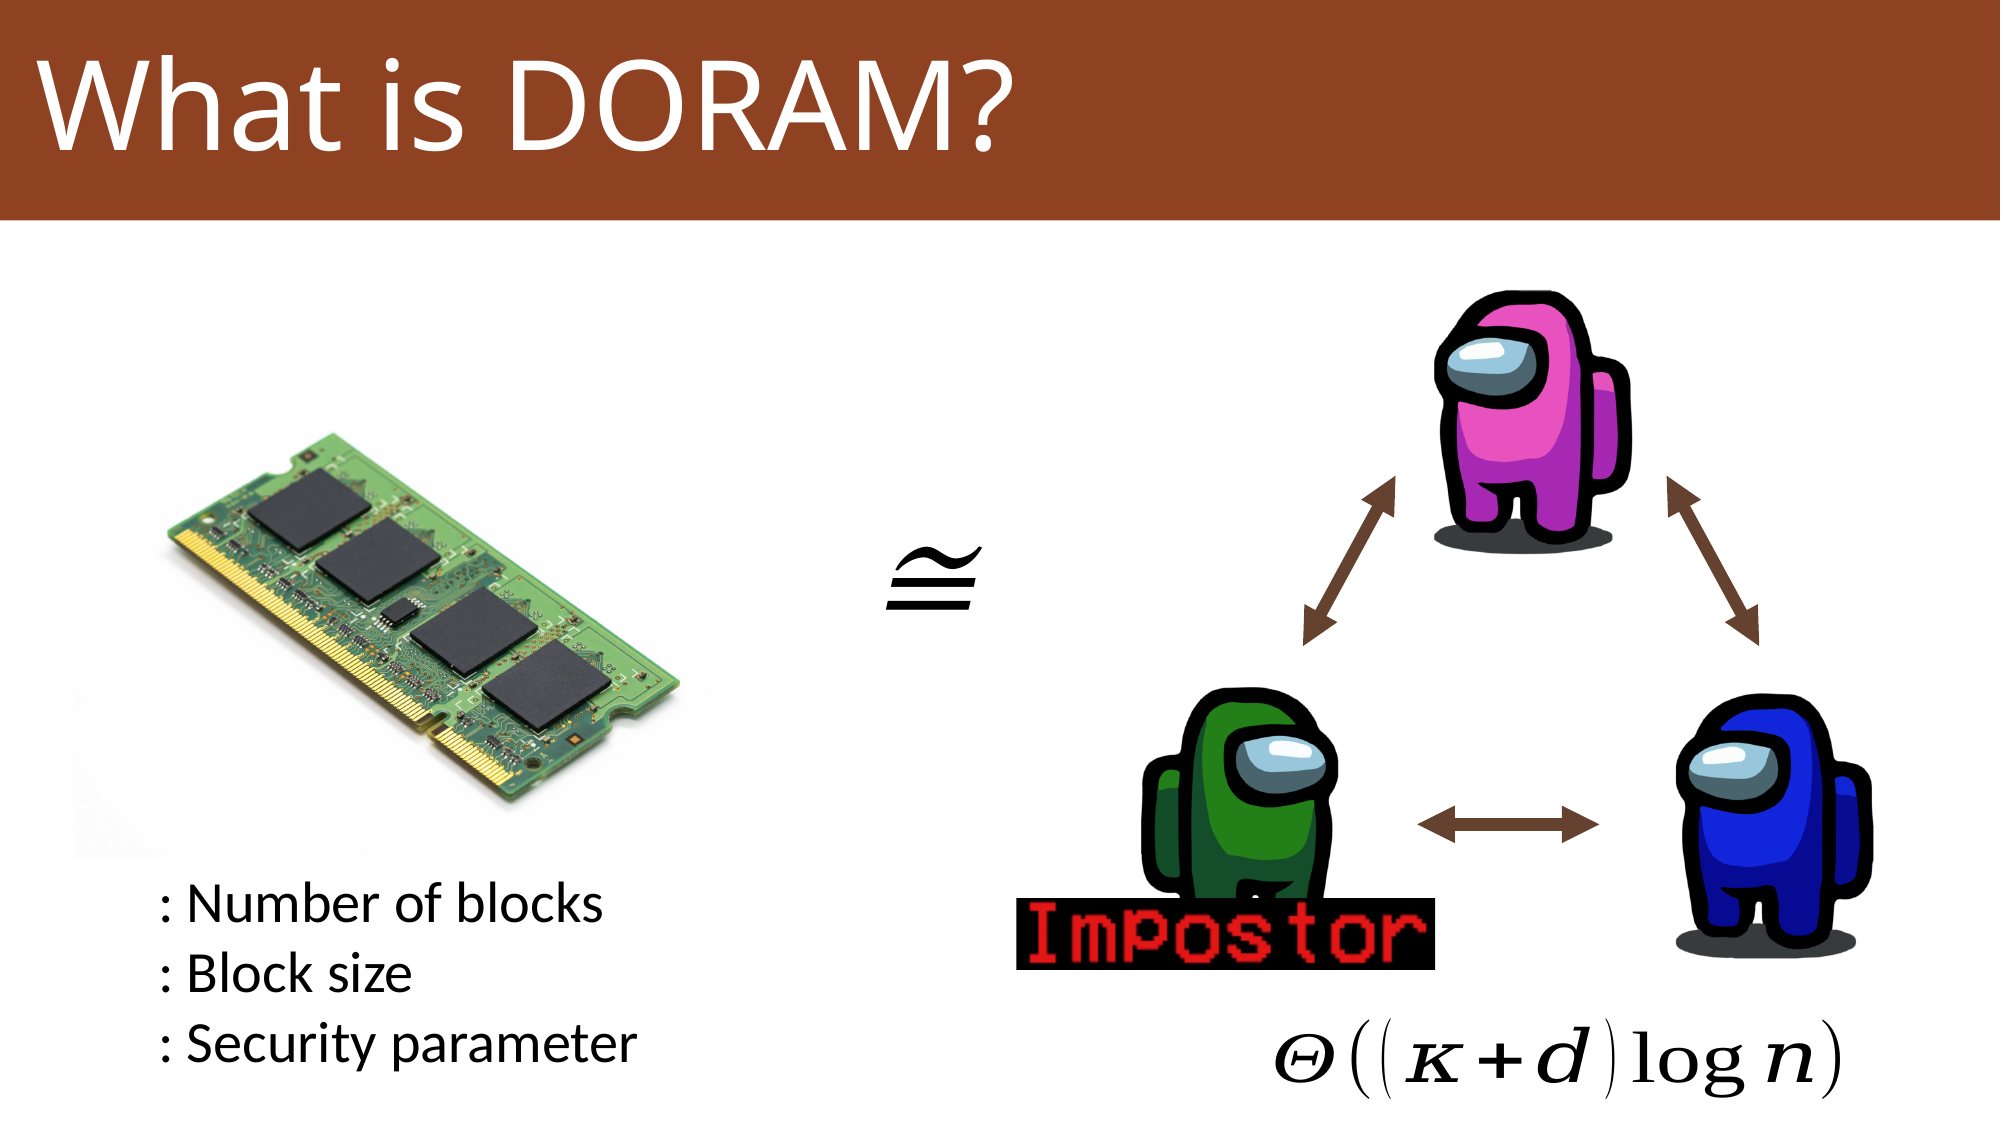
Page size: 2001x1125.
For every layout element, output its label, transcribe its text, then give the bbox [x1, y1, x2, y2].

picture [73, 356, 825, 909]
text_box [1302, 475, 1396, 647]
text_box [1666, 475, 1760, 647]
title What is DORAM? [20, 17, 1863, 203]
picture [1016, 678, 1436, 970]
picture [1395, 270, 1645, 562]
picture [1646, 678, 1896, 970]
text_box [0, 0, 2000, 221]
